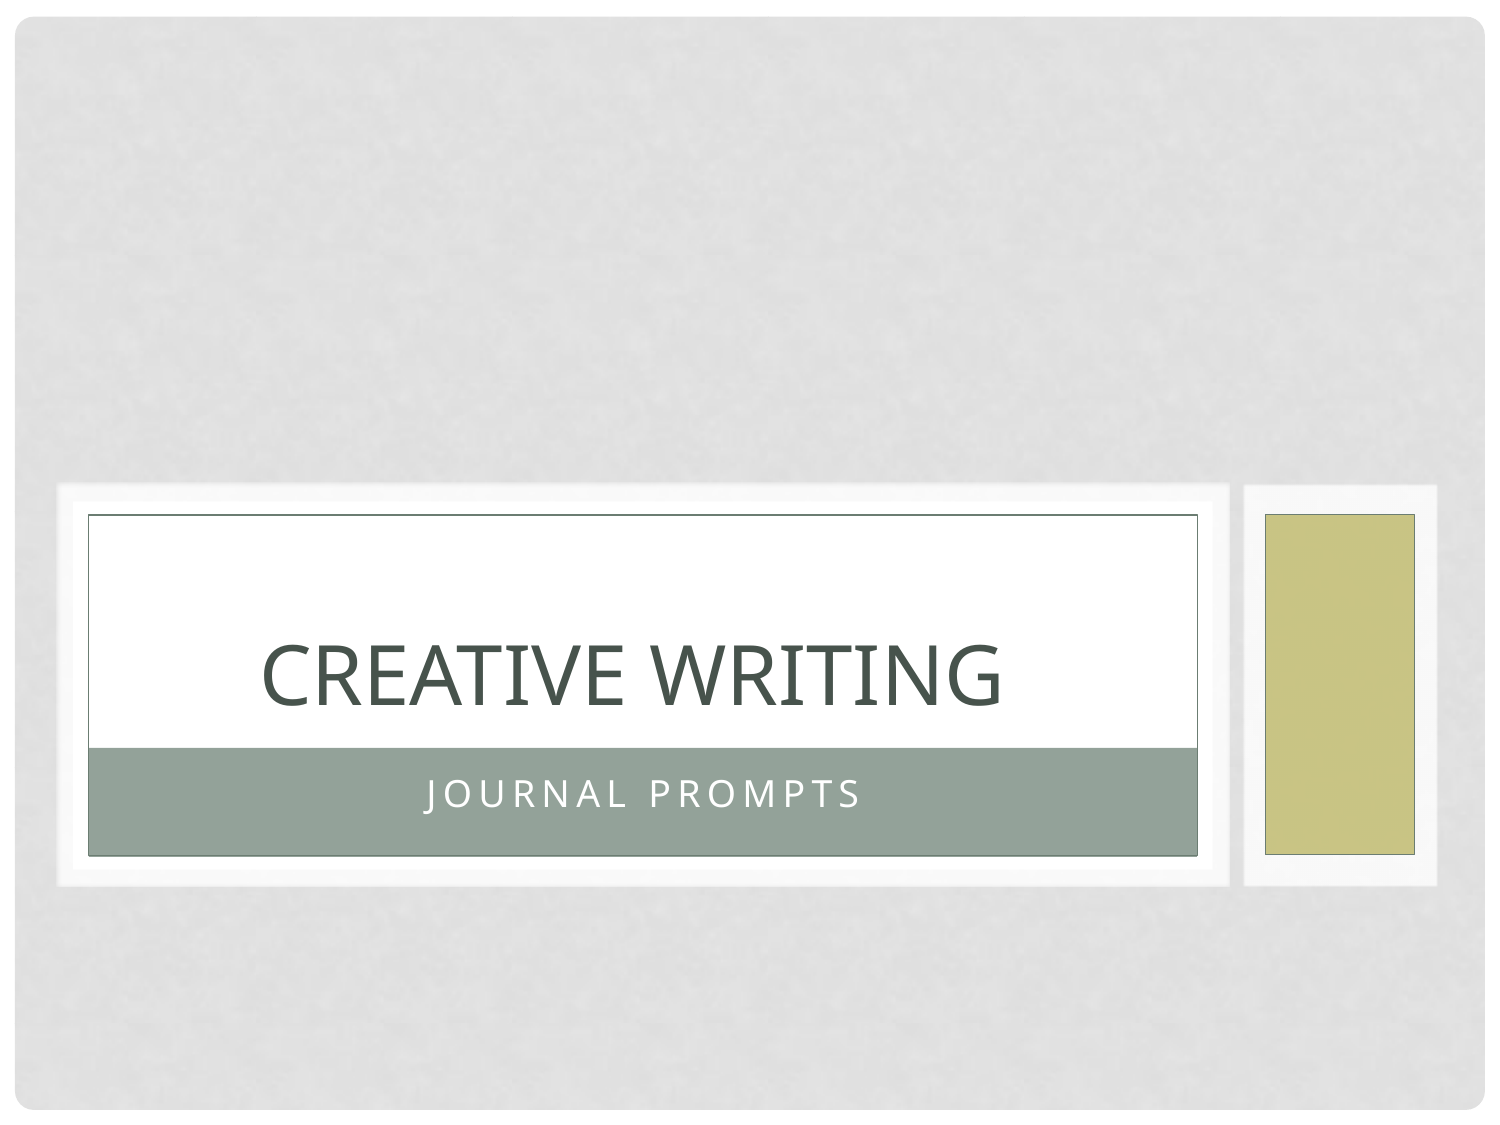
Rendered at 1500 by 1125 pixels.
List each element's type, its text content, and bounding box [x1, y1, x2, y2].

subtitle Journal prompts [105, 762, 1181, 838]
title Creative Writing [99, 529, 1187, 730]
